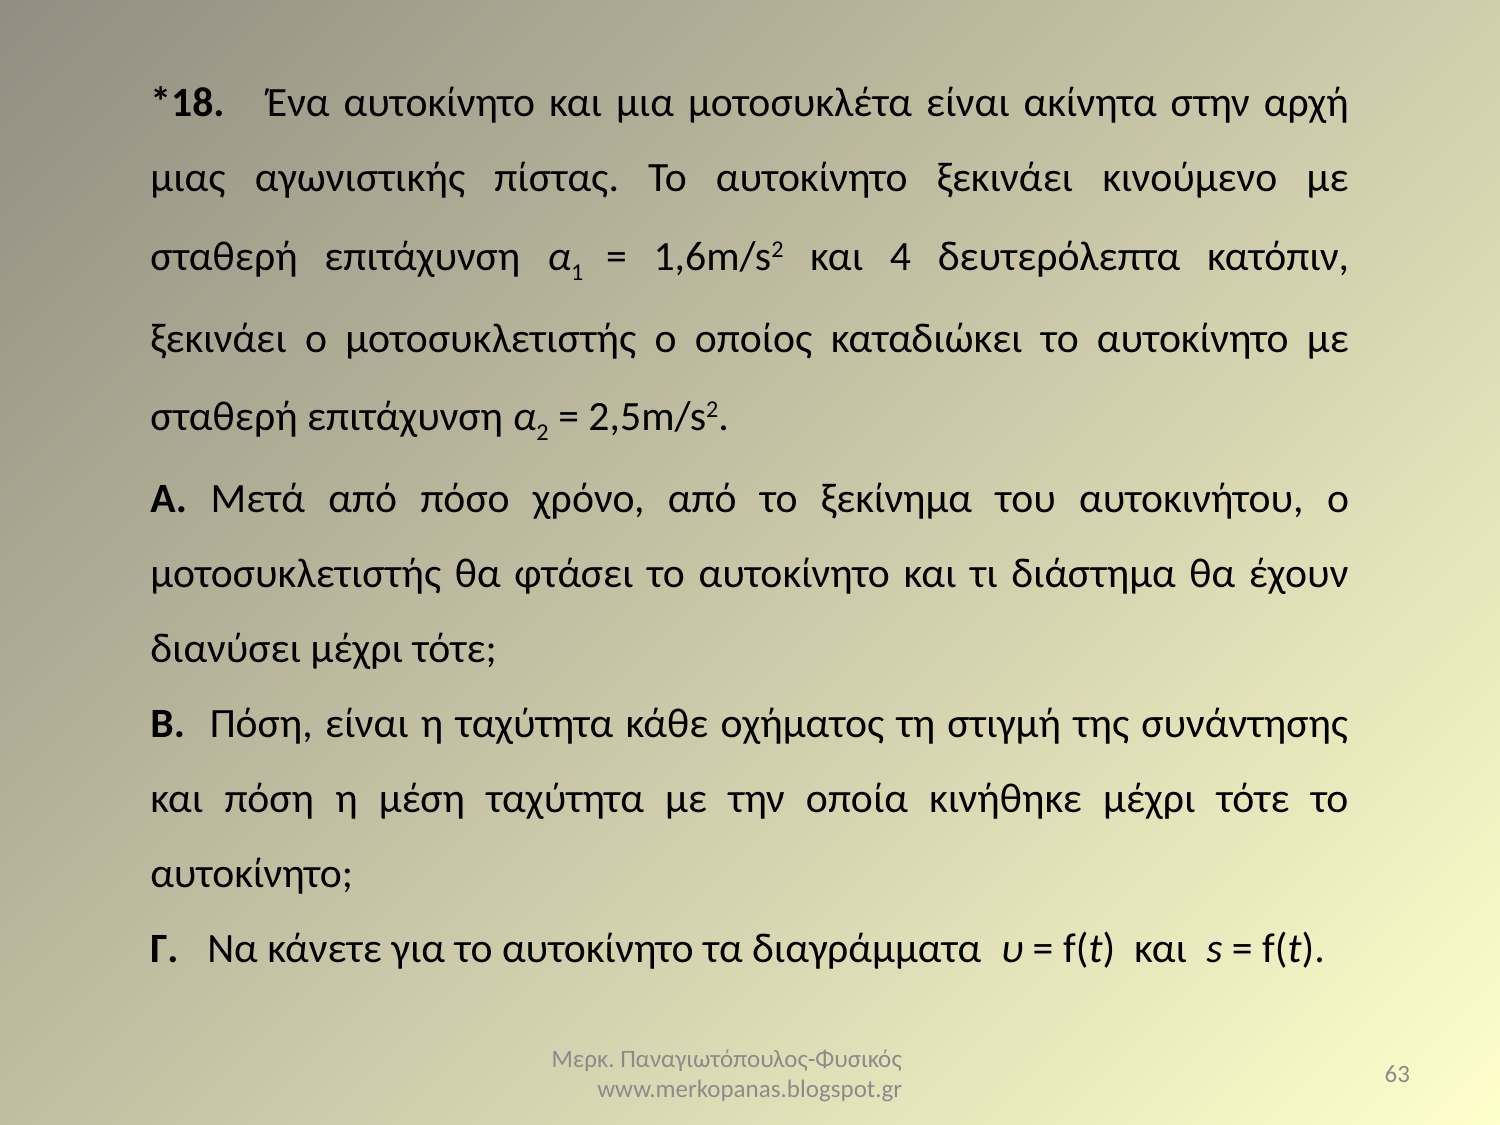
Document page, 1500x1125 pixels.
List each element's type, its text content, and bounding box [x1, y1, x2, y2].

text_box *18. Ένα αυτοκίνητο και μια μοτοσυκλέτα είναι ακίνητα στην αρχή μιας αγωνιστικής πίστας. To αυτοκίνητο ξεκινάει κινούμενο με σταθερή επιτάχυνση α1 = 1,6m/s2 και 4 δευτερόλεπτα κατόπιν, ξεκινάει ο μοτοσυκλετιστής ο οποίος καταδιώκει το αυτοκίνητο με σταθερή επιτάχυνση α2 = 2,5m/s2. Α. Μετά από πόσο χρόνο, από το ξεκίνημα του αυτοκινήτου, ο μοτοσυκλετιστής θα φτάσει το αυτοκίνητο και τι διάστημα θα έχουν διανύσει μέχρι τότε; Β. Πόση, είναι η ταχύτητα κάθε οχήματος τη στιγμή της συνάντησης και πόση η μέση ταχύτητα με την οποία κινήθηκε μέχρι τότε το αυτοκίνητο; Γ. Nα κάνετε για το αυτοκίνητο τα διαγράμματα υ = f(t) και s = f(t). [135, 42, 1365, 978]
slide_number 63 [1074, 1042, 1425, 1103]
footer Μερκ. Παναγιωτόπουλος-Φυσικός www.merkopanas.blogspot.gr [512, 1042, 988, 1103]
